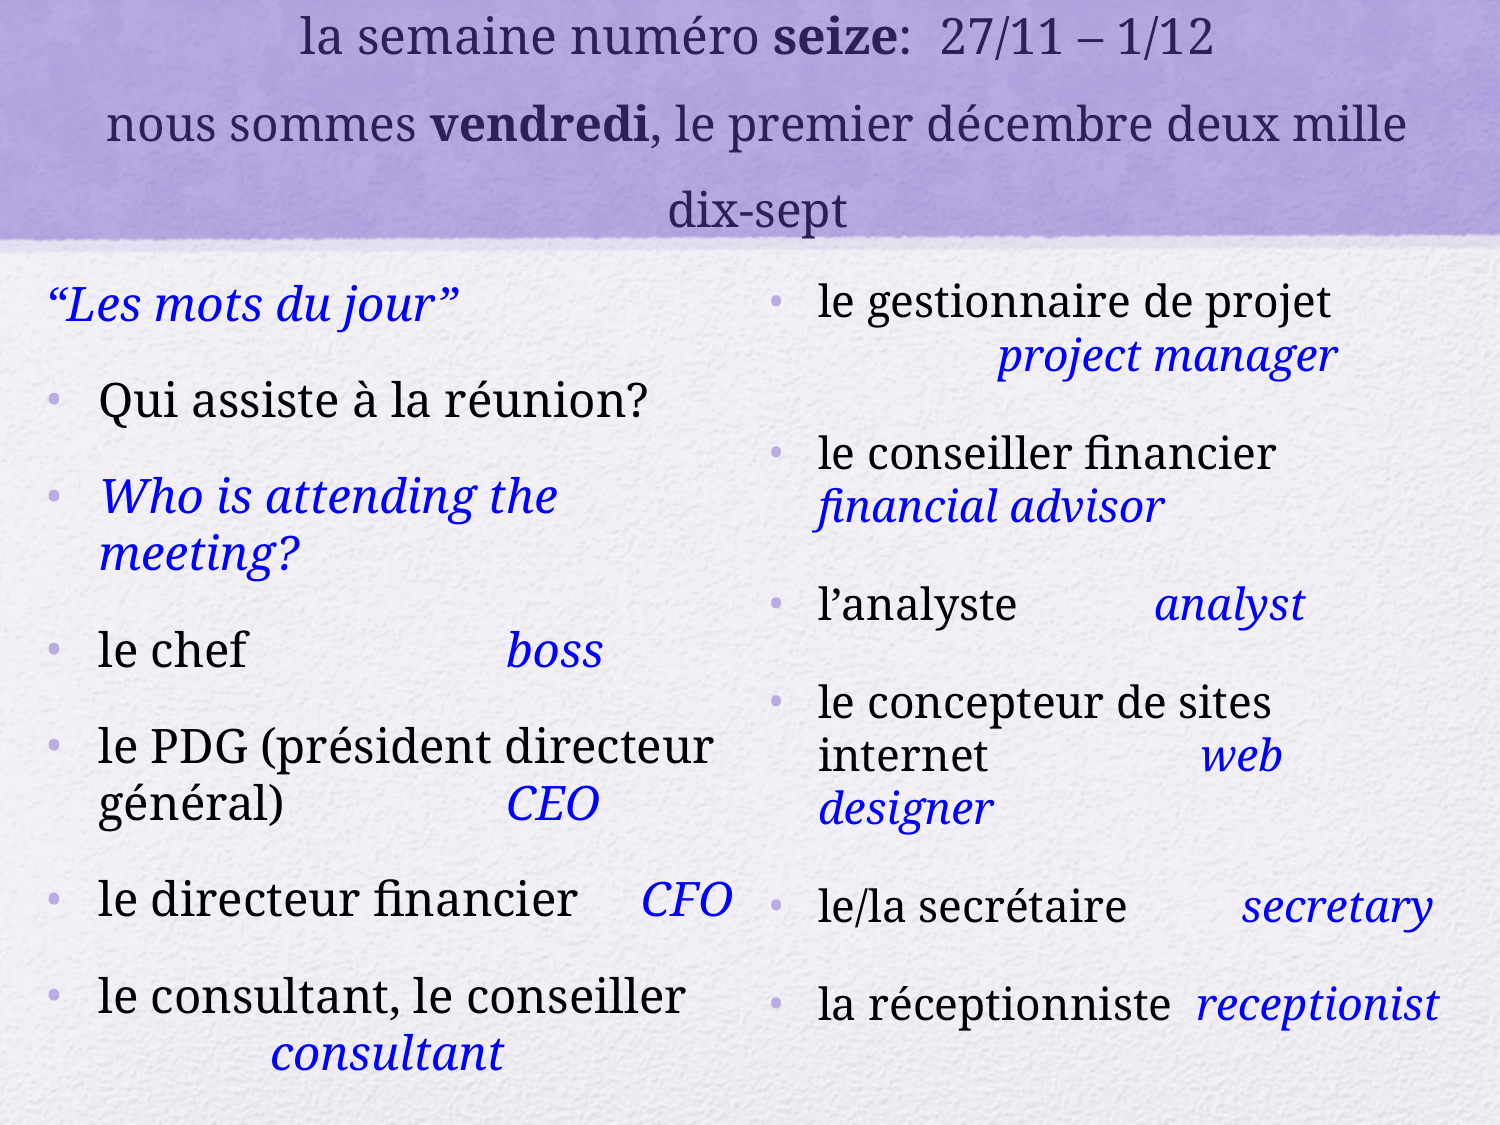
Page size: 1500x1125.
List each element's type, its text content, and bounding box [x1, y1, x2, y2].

title la semaine numéro seize: 27/11 – 1/12 nous sommes vendredi, le premier décembre deux mille dix-sept [47, 6, 1469, 206]
list le gestionnaire de projet project manager le conseiller financier financial advisor l’analyste analyst le concepteur de sites internet web designer le/la secrétaire secretary la réceptionniste receptionist [752, 266, 1469, 1107]
list “Les mots du jour” Qui assiste à la réunion? Who is attending the meeting? le chef boss le PDG (président directeur général) CEO le directeur financier CFO le consultant, le conseiller consultant [30, 266, 752, 1107]
picture [0, 225, 1500, 1125]
